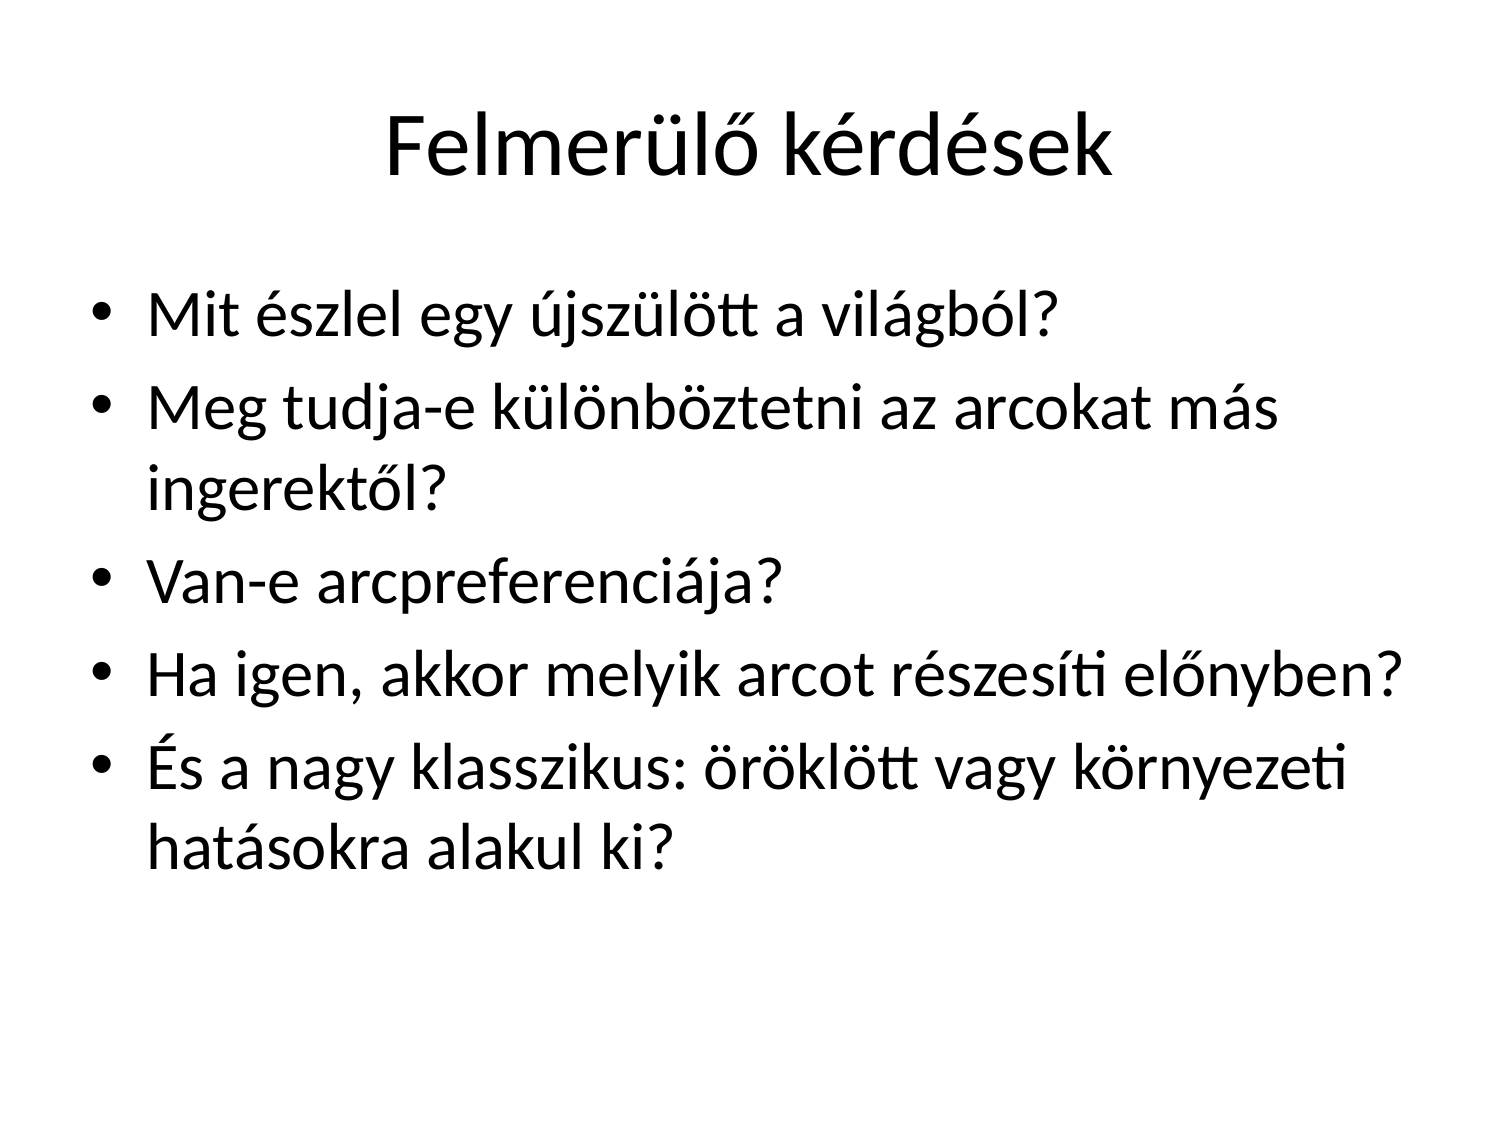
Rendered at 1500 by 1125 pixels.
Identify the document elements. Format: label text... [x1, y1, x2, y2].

title Felmerülő kérdések [75, 45, 1425, 233]
list Mit észlel egy újszülött a világból? Meg tudja-e különböztetni az arcokat más ingerektől? Van-e arcpreferenciája? Ha igen, akkor melyik arcot részesíti előnyben? És a nagy klasszikus: öröklött vagy környezeti hatásokra alakul ki? [75, 262, 1425, 1005]
